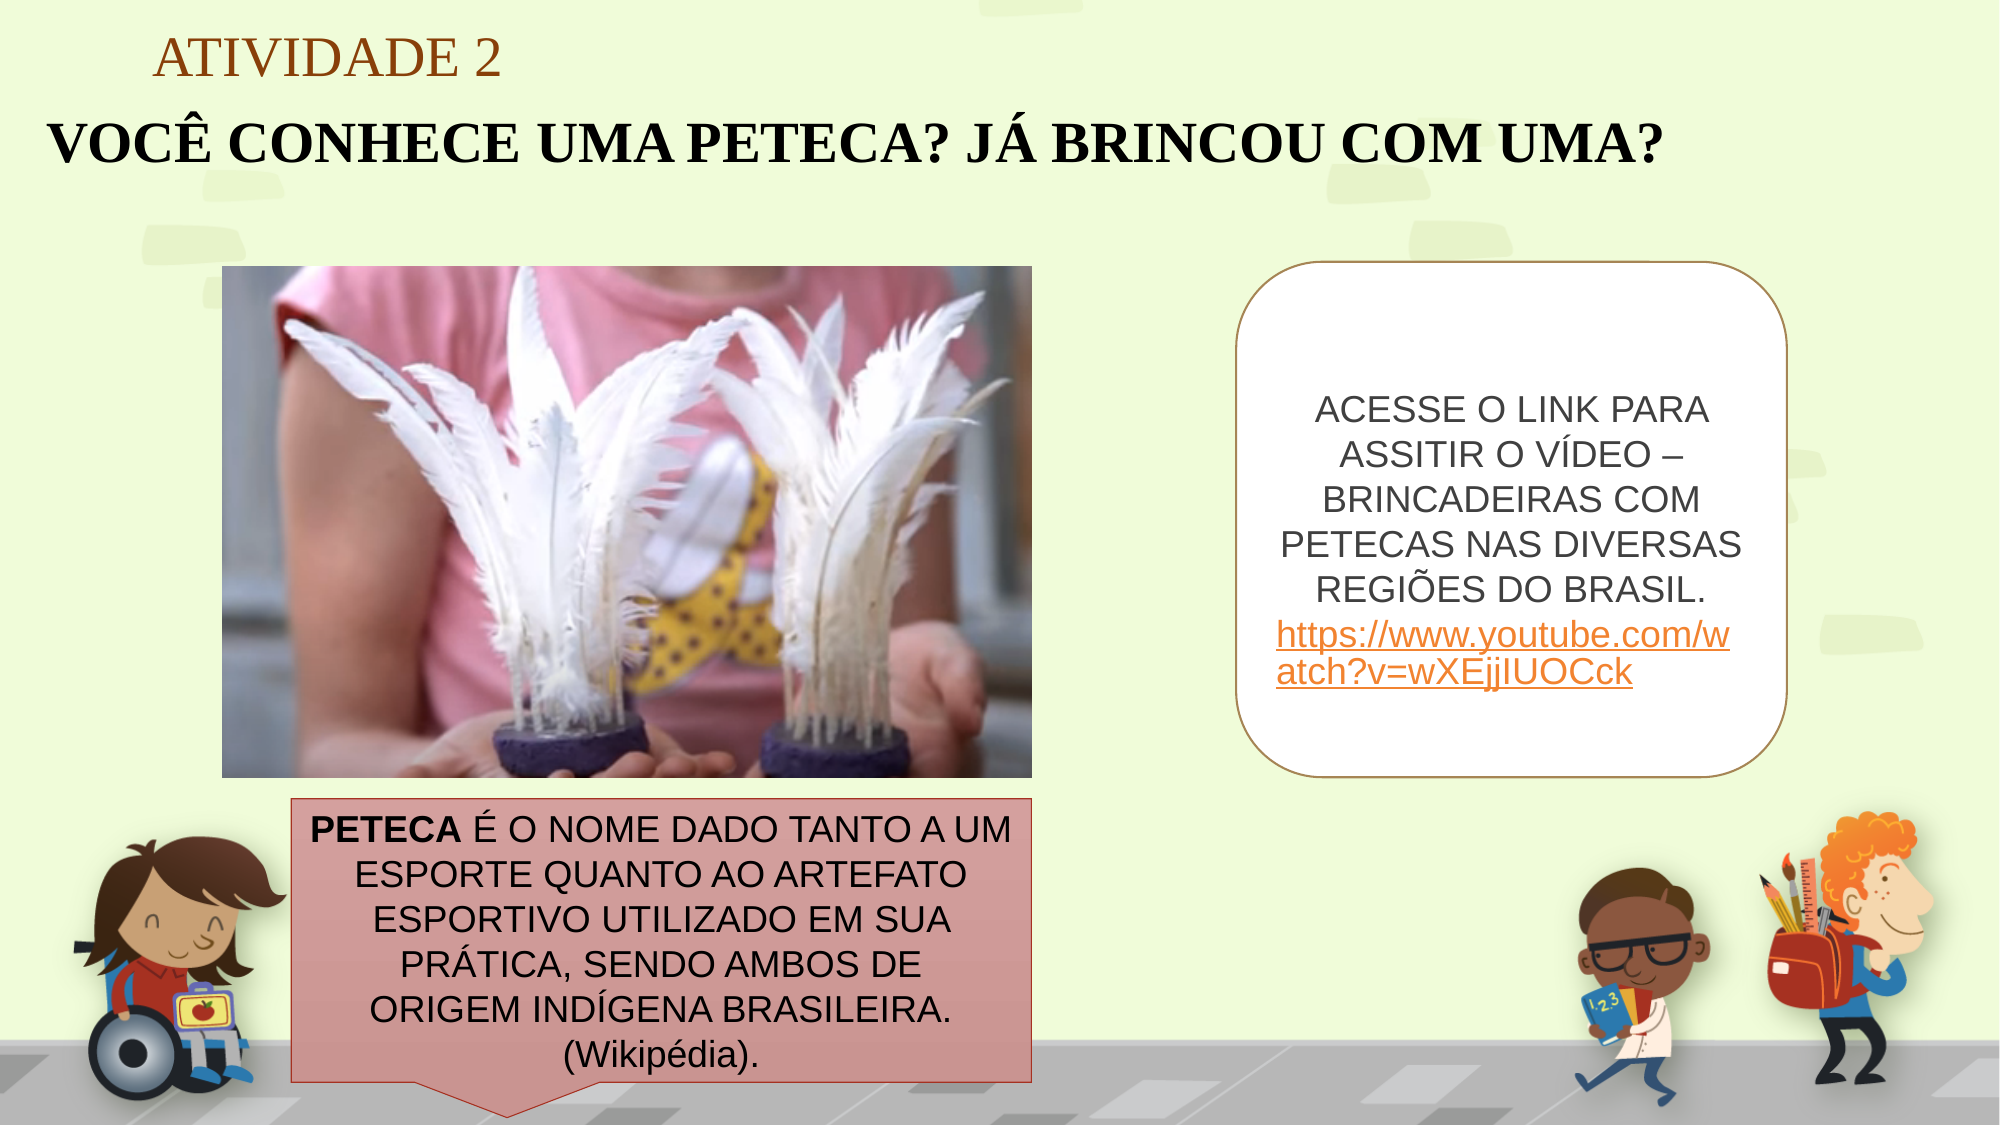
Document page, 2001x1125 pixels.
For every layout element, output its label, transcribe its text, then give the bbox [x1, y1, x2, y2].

text_box ACESSE O LINK PARA ASSITIR O VÍDEO – BRINCADEIRAS COM PETECAS NAS DIVERSAS REGIÕES DO BRASIL. https://www.youtube.com/watch?v=wXEjjIUOCck [1235, 260, 1788, 779]
title ATIVIDADE 2 [137, 19, 1751, 96]
text_box VOCÊ CONHECE UMA PETECA? JÁ BRINCOU COM UMA? [31, 96, 2000, 182]
picture [0, 0, 2000, 1125]
text_box PETECA É O NOME DADO TANTO A UM ESPORTE QUANTO AO ARTEFATO ESPORTIVO UTILIZADO EM SUA PRÁTICA, SENDO AMBOS DE ORIGEM INDÍGENA BRASILEIRA. (Wikipédia). [290, 798, 1032, 1119]
